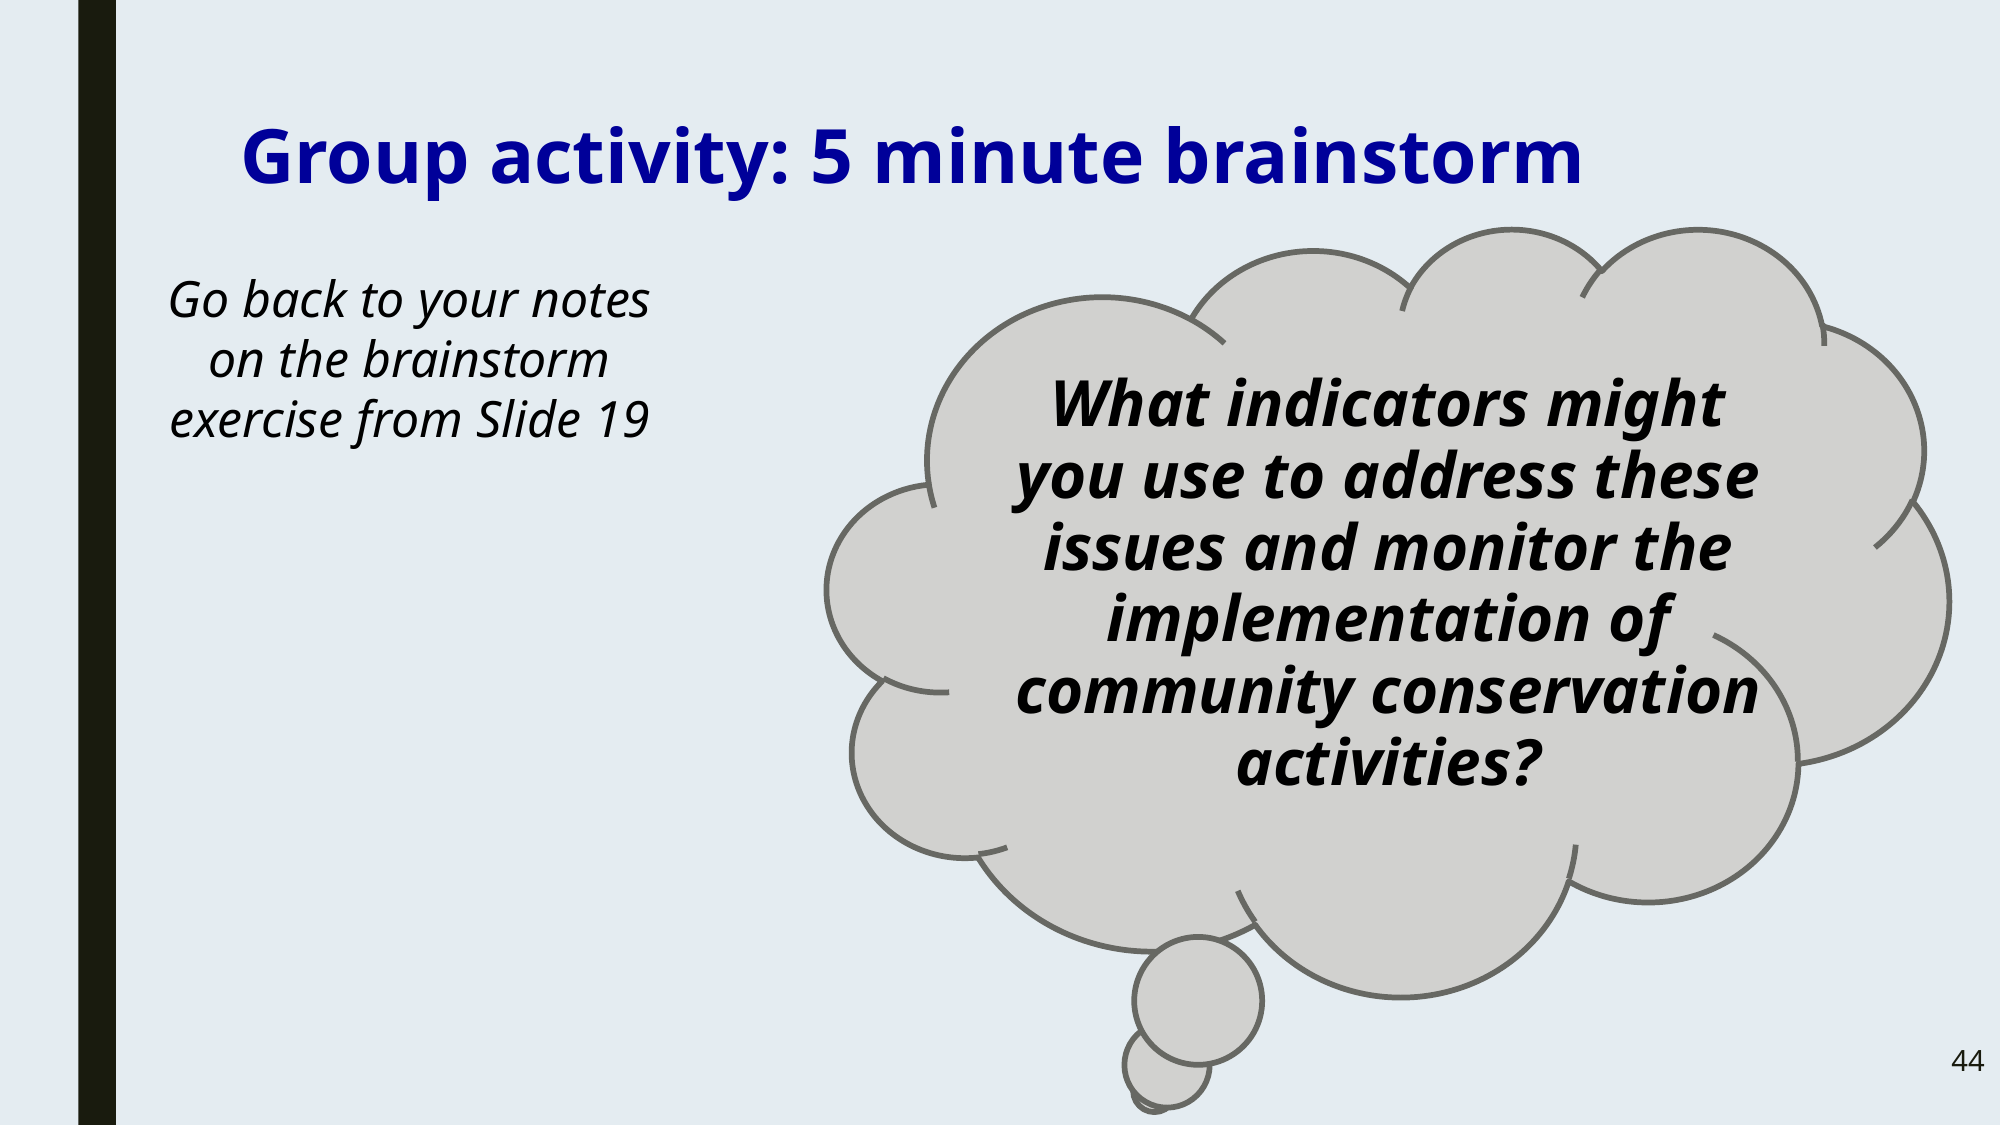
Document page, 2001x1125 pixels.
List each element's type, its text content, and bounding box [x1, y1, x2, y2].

title Group activity: 5 minute brainstorm [225, 112, 1800, 357]
text_box Go back to your notes on the brainstorm exercise from Slide 19 [152, 260, 667, 456]
list What indicators might you use to address these issues and monitor the implementation of community conservation activities? [987, 361, 1789, 861]
slide_number 44 [1851, 999, 2000, 1125]
text_box [823, 226, 1953, 1115]
